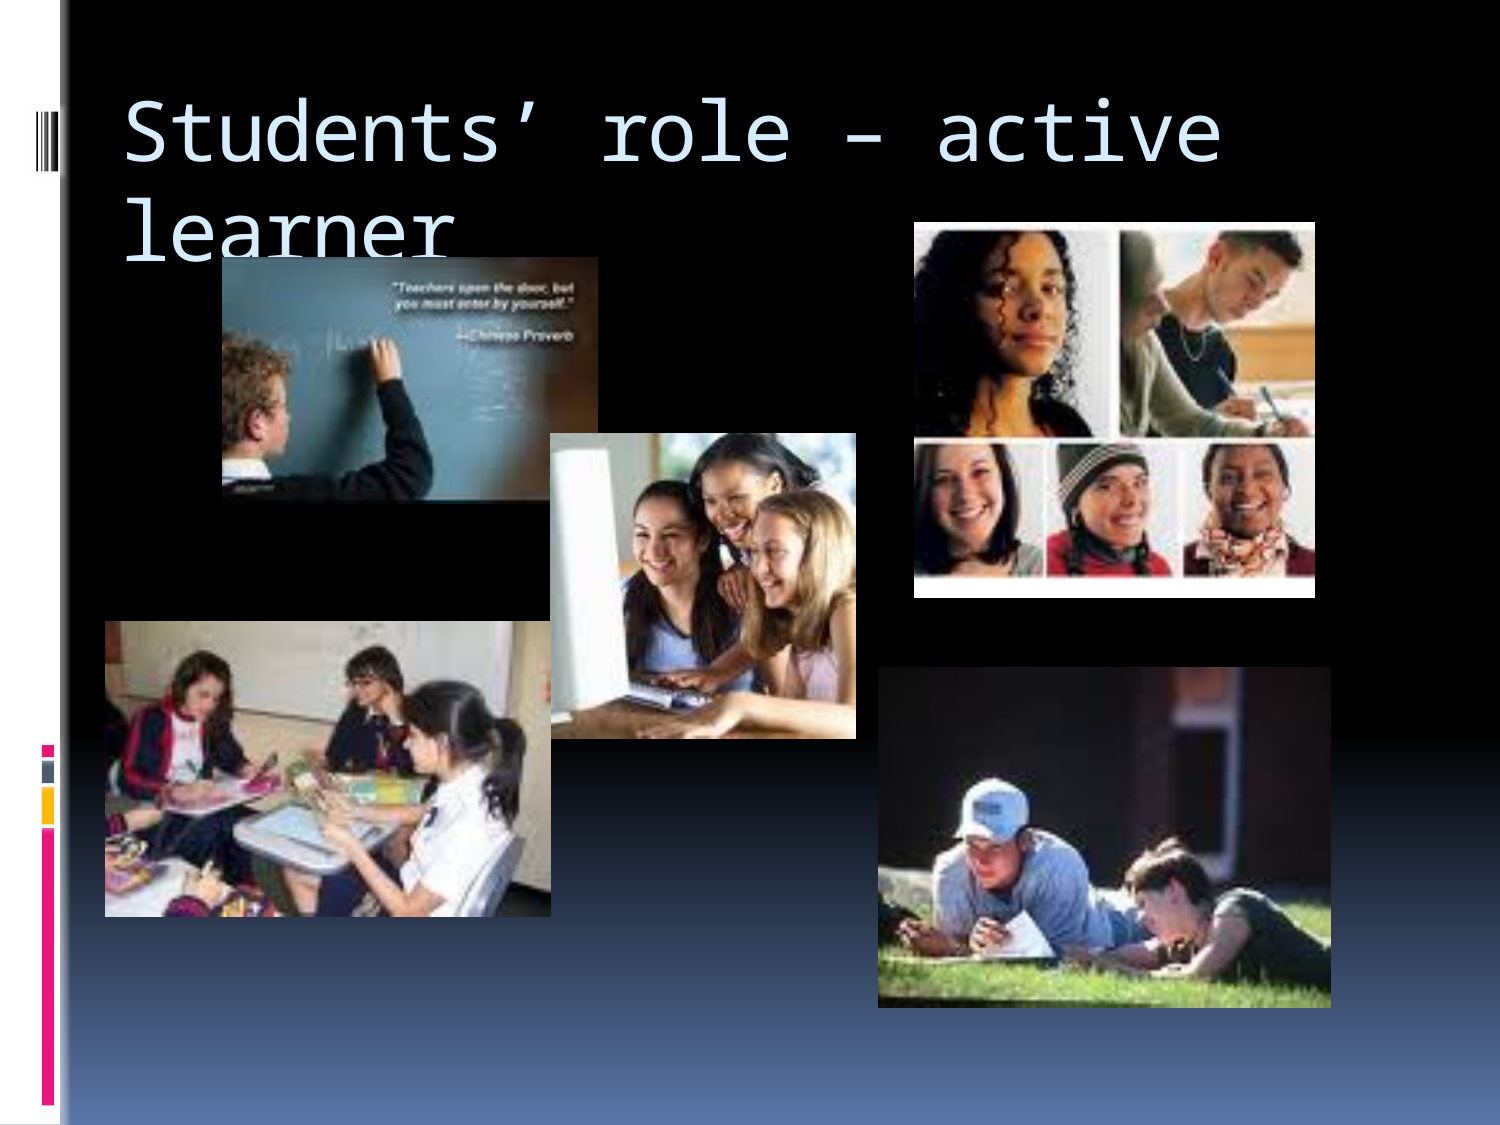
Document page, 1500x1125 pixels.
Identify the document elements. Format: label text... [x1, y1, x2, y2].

picture [550, 433, 856, 739]
title Students’ role – active learner [105, 70, 1500, 258]
picture [222, 257, 598, 505]
picture [104, 620, 552, 918]
picture [913, 222, 1315, 598]
picture [878, 667, 1332, 1009]
